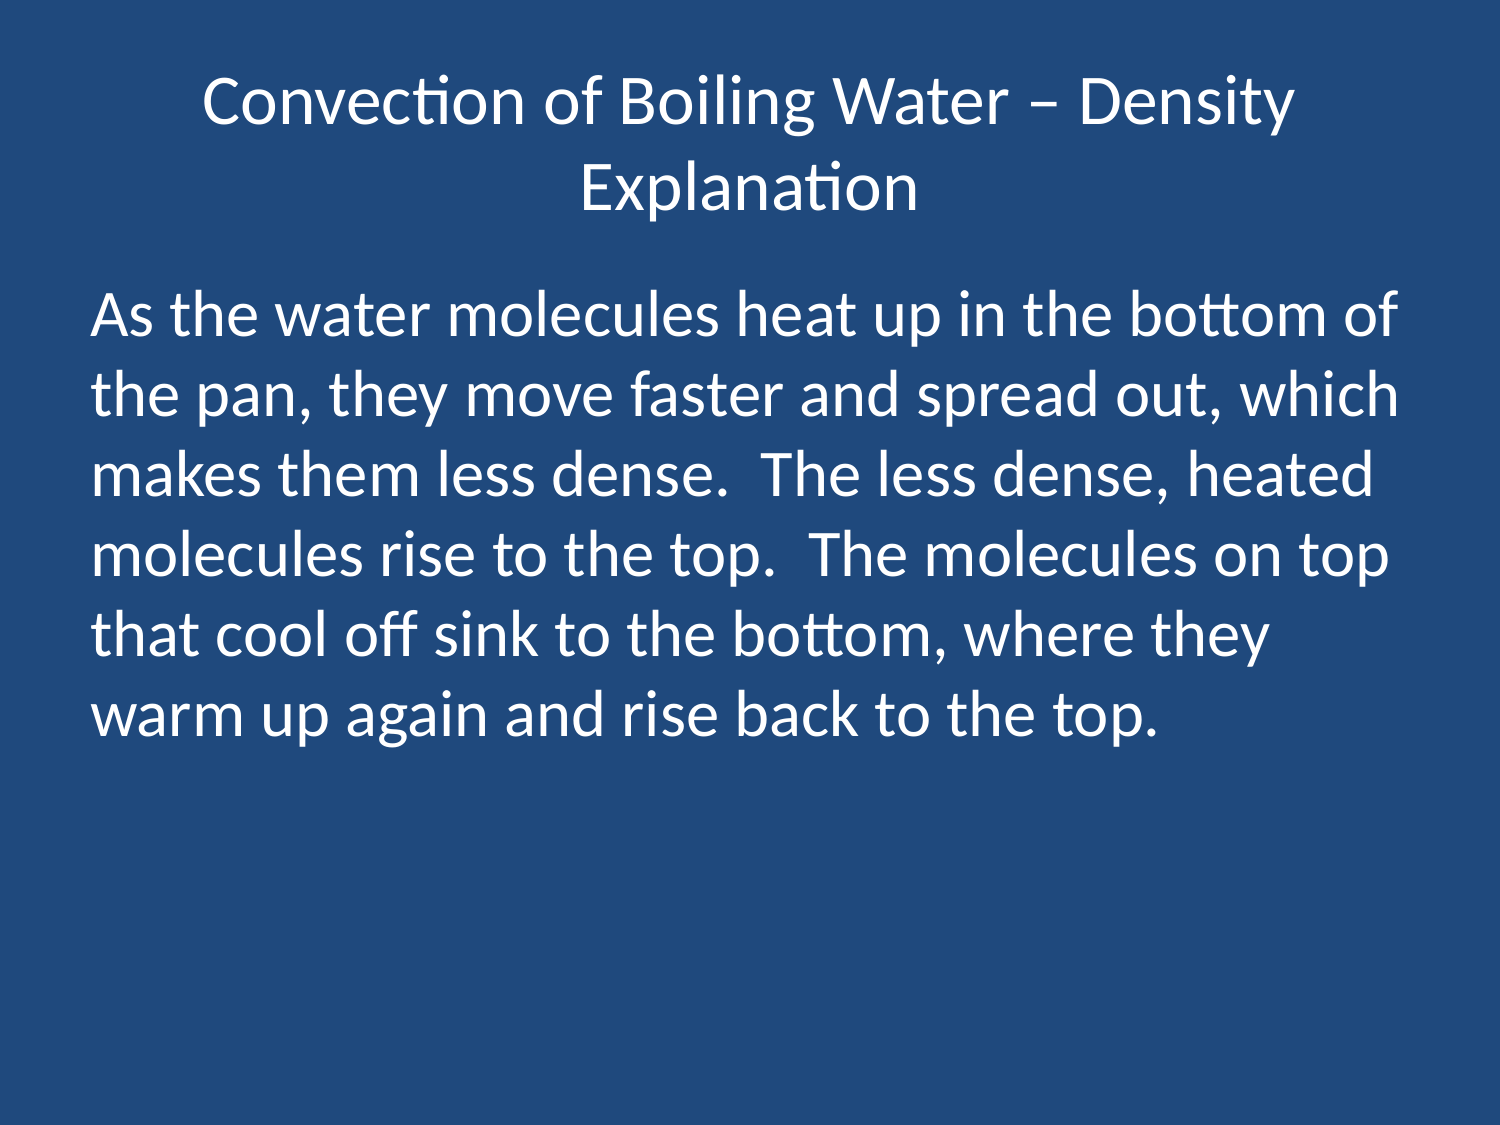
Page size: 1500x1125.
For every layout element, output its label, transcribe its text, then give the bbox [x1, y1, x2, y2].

title Convection of Boiling Water – Density Explanation [75, 45, 1425, 233]
list As the water molecules heat up in the bottom of the pan, they move faster and spread out, which makes them less dense. The less dense, heated molecules rise to the top. The molecules on top that cool off sink to the bottom, where they warm up again and rise back to the top. [75, 262, 1425, 1005]
